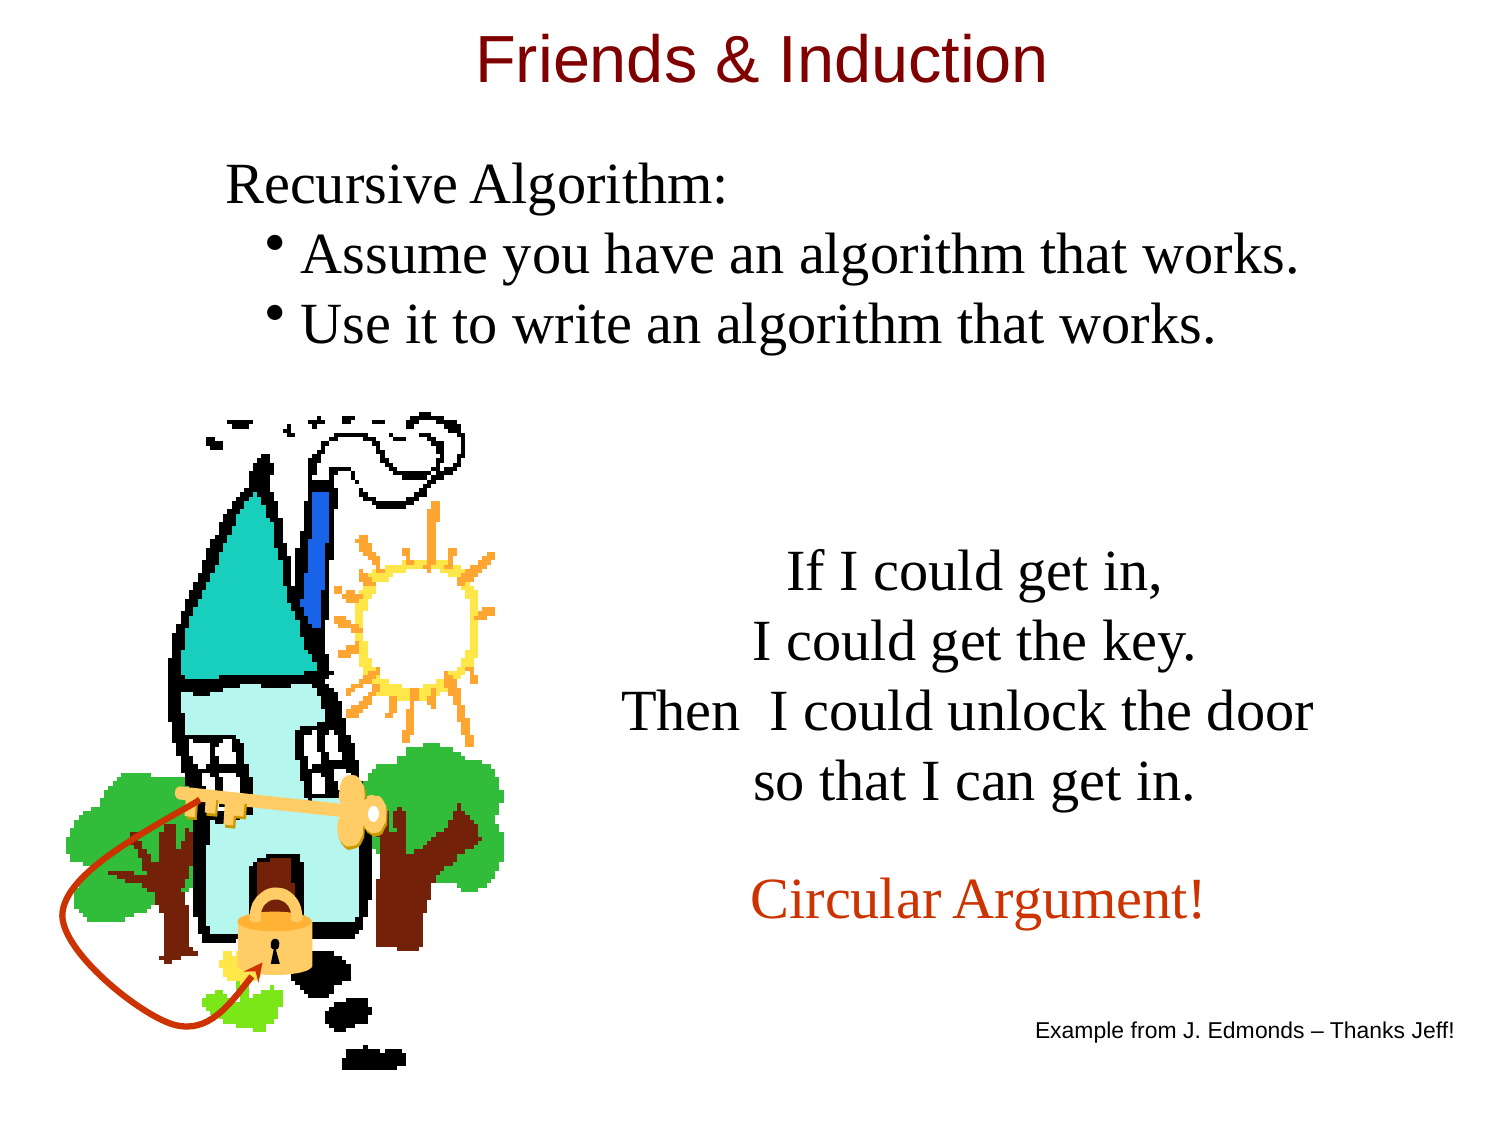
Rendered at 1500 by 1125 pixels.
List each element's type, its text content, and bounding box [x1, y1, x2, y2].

text_box If I could get in, I could get the key. Then I could unlock the door so that I can get in. [562, 525, 1388, 870]
text_box Recursive Algorithm: Assume you have an algorithm that works. Use it to write an algorithm that works. [210, 137, 1315, 363]
picture [62, 412, 517, 774]
picture [62, 1034, 517, 1076]
text_box Example from J. Edmonds – Thanks Jeff! [1020, 1007, 1471, 1050]
title Friends & Induction [124, 0, 1401, 151]
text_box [58, 774, 1226, 1034]
